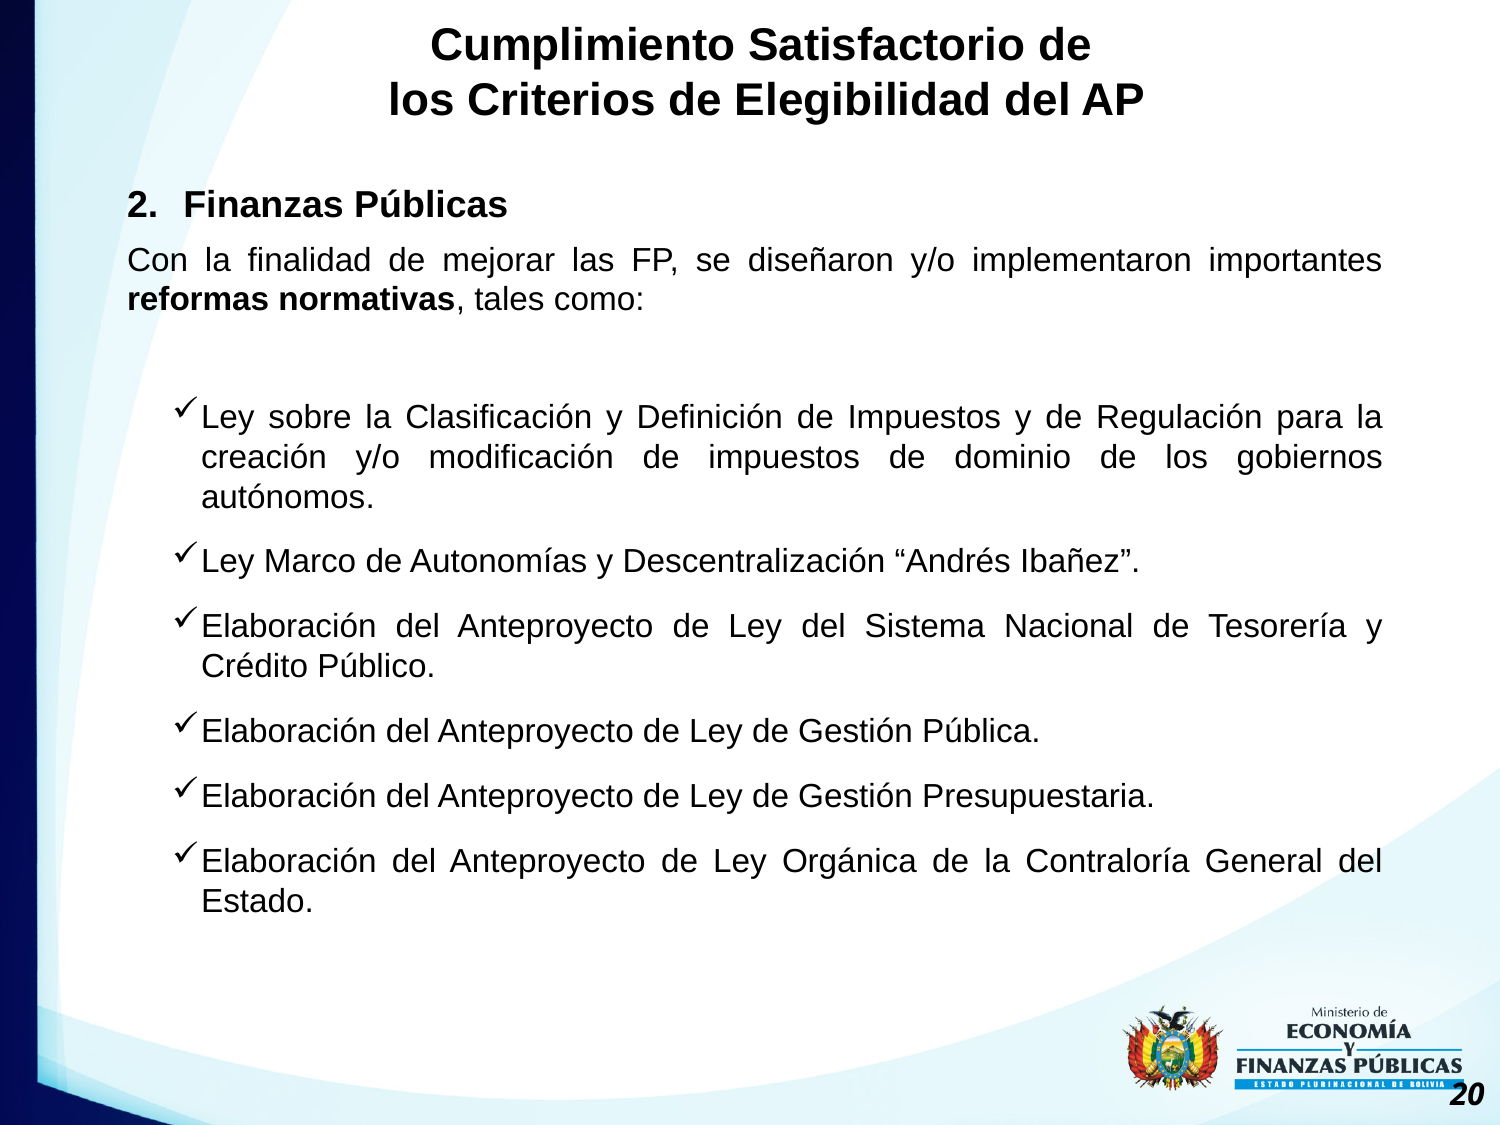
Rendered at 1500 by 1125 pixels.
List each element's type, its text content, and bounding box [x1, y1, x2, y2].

picture [0, 0, 1500, 1125]
text_box Cumplimiento Satisfactorio de los Criterios de Elegibilidad del AP [35, 7, 1500, 172]
slide_number 20 [1124, 1046, 1500, 1125]
text_box Finanzas Públicas Con la finalidad de mejorar las FP, se diseñaron y/o implementaron importantes reformas normativas, tales como: Ley sobre la Clasificación y Definición de Impuestos y de Regulación para la creación y/o modificación de impuestos de dominio de los gobiernos autónomos. Ley Marco de Autonomías y Descentralización “Andrés Ibañez”. Elaboración del Anteproyecto de Ley del Sistema Nacional de Tesorería y Crédito Público. Elaboración del Anteproyecto de Ley de Gestión Pública. Elaboración del Anteproyecto de Ley de Gestión Presupuestaria. Elaboración del Anteproyecto de Ley Orgánica de la Contraloría General del Estado. [112, 172, 1400, 992]
